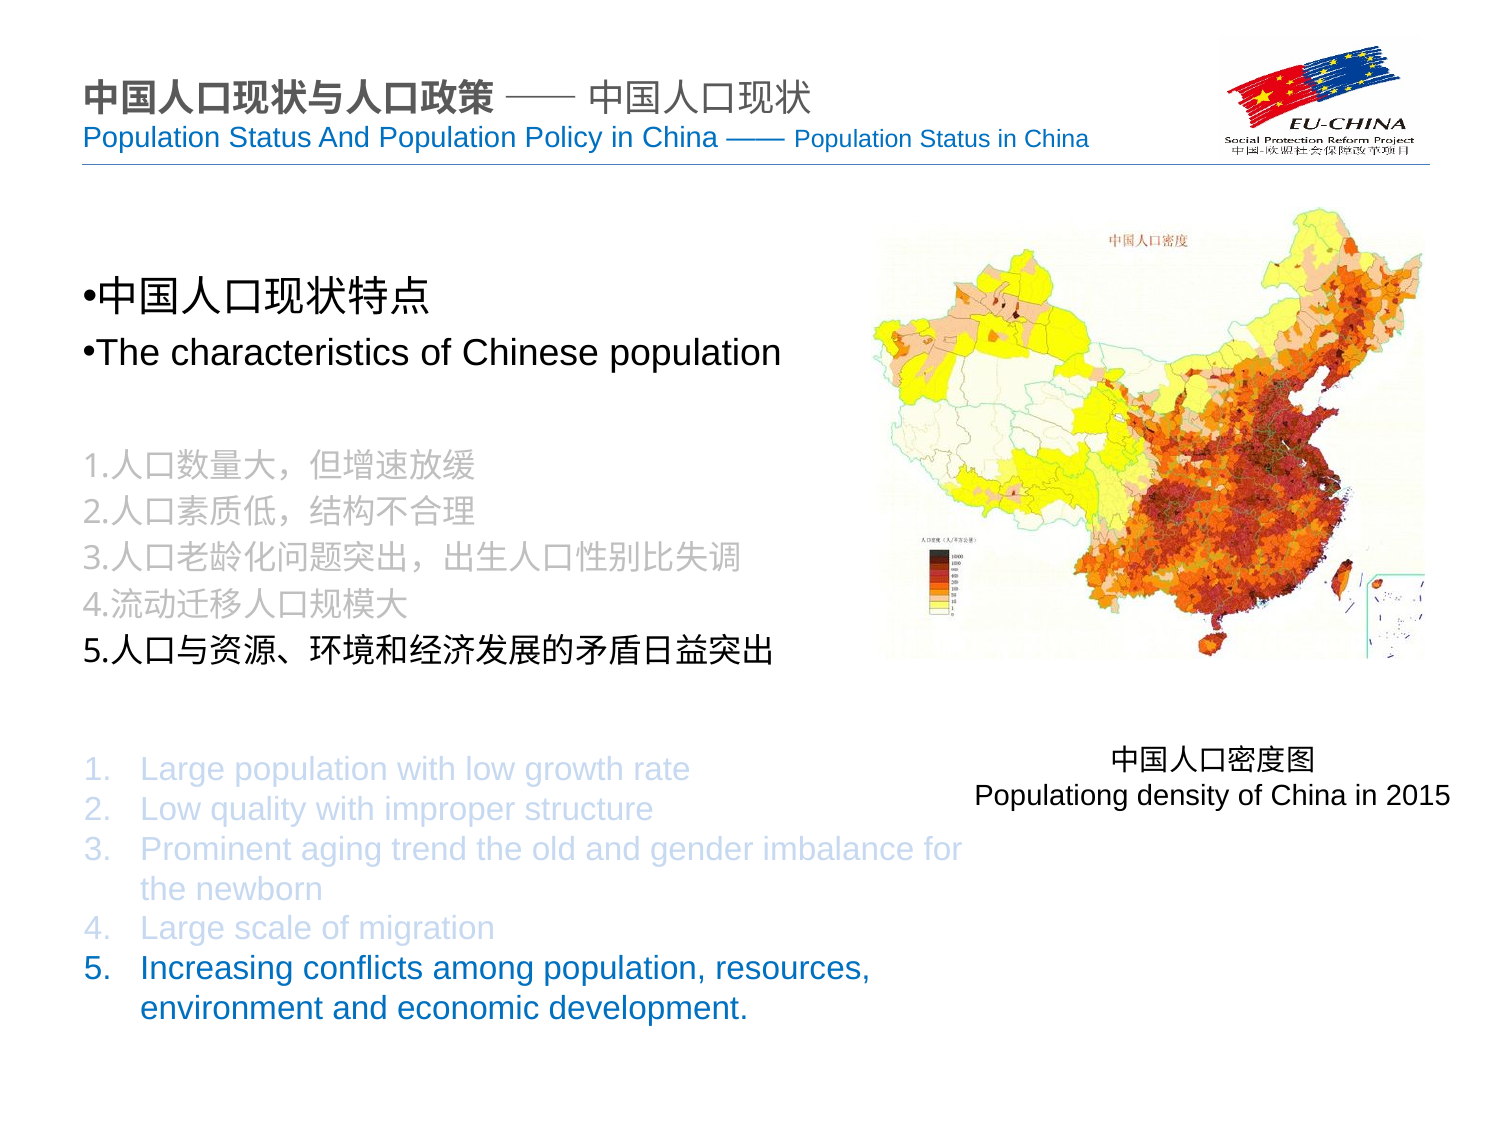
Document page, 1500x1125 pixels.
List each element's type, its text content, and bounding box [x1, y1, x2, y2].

text_box 中国人口密度图 Populationg density of China in 2015 [997, 734, 1500, 854]
text_box Large population with low growth rate Low quality with improper structure Prominent aging trend the old and gender imbalance for the newborn Large scale of migration Increasing conflicts among population, resources, environment and economic development. [76, 739, 974, 1034]
list 中国人口现状特点 The characteristics of Chinese population 人口数量大，但增速放缓 人口素质低，结构不合理 人口老龄化问题突出，出生人口性别比失调 流动迁移人口规模大 人口与资源、环境和经济发展的矛盾日益突出 [74, 261, 997, 1006]
text_box 中国人口现状与人口政策 —— 中国人口现状 Population Status And Population Policy in China —— Population Status in China [75, 66, 1223, 161]
picture [870, 207, 1426, 660]
picture [1218, 35, 1421, 164]
